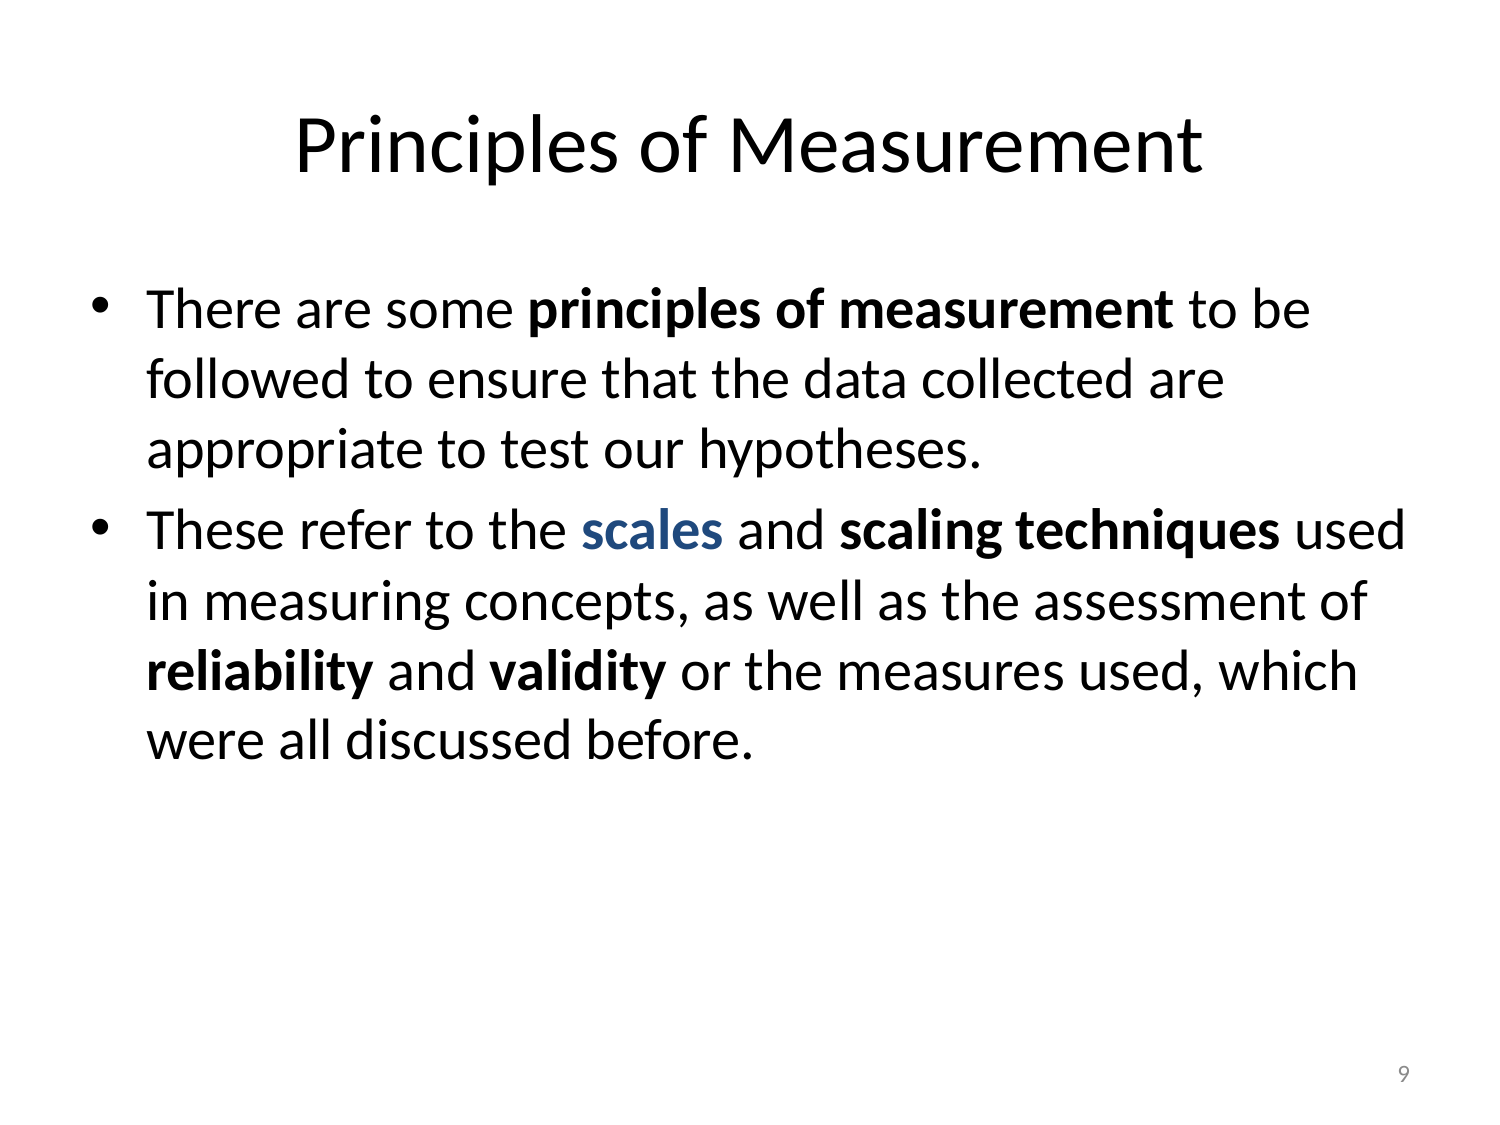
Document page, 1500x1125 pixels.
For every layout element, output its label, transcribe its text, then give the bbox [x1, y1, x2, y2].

list There are some principles of measurement to be followed to ensure that the data collected are appropriate to test our hypotheses. These refer to the scales and scaling techniques used in measuring concepts, as well as the assessment of reliability and validity or the measures used, which were all discussed before. [75, 262, 1425, 1005]
slide_number 9 [1074, 1042, 1425, 1103]
title Principles of Measurement [75, 45, 1425, 233]
